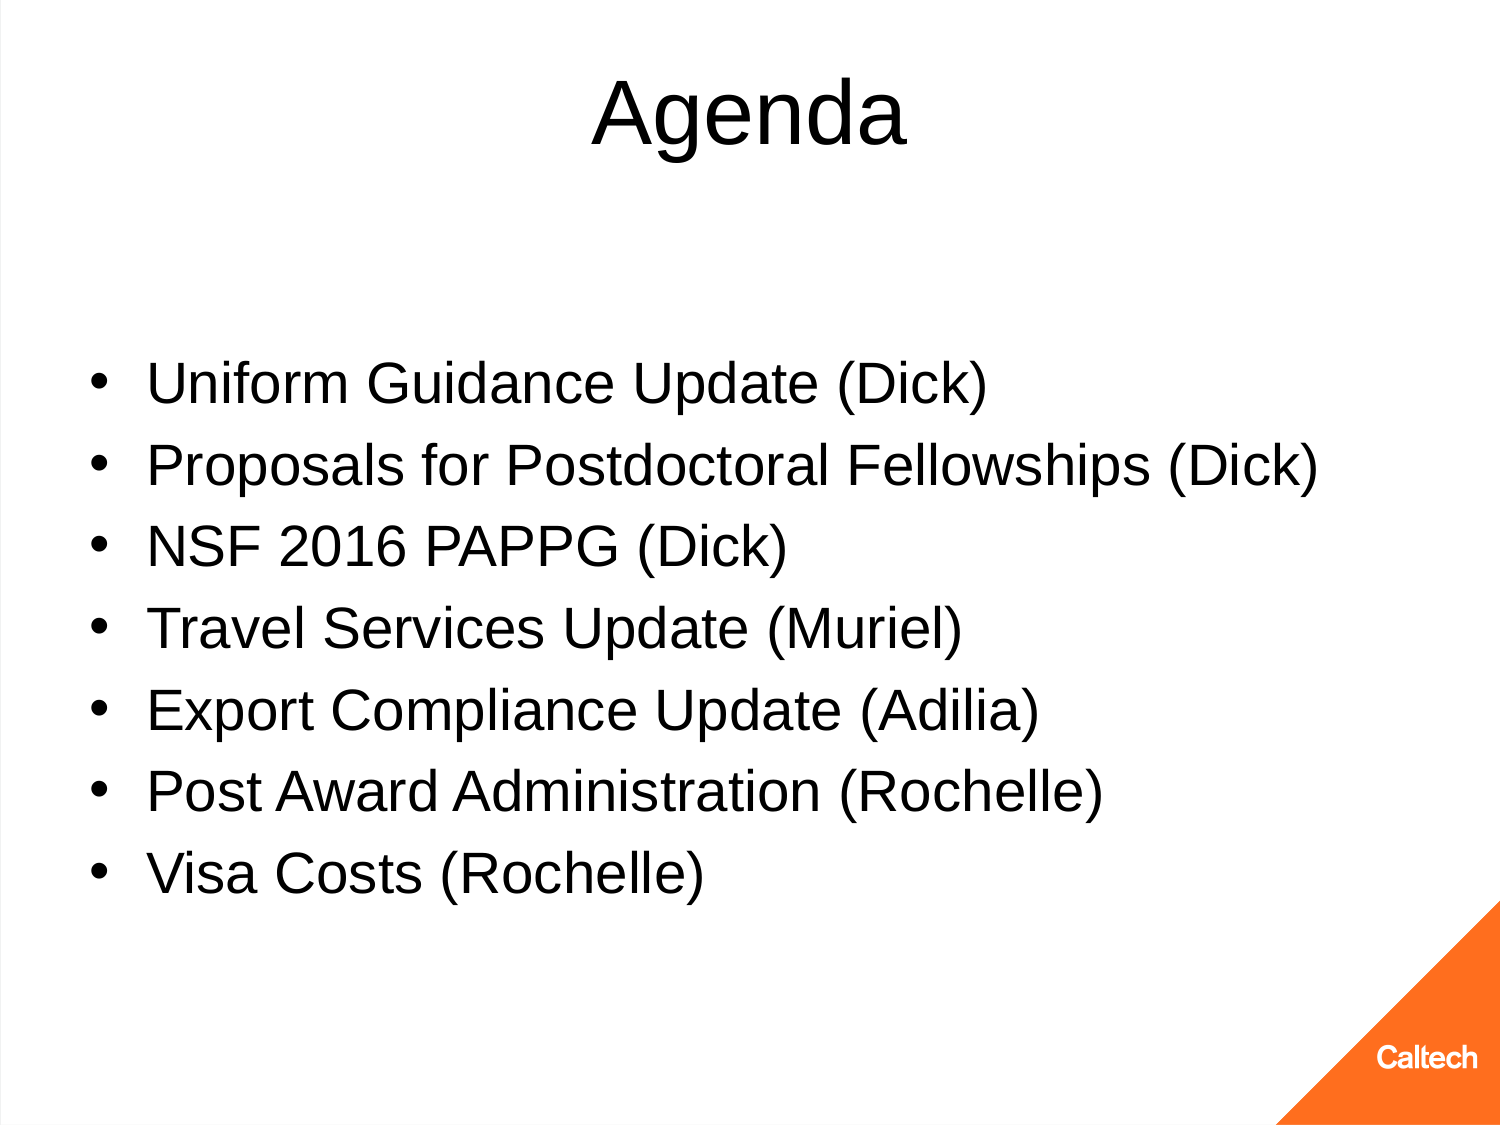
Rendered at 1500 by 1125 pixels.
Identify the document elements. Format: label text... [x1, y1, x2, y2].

list Uniform Guidance Update (Dick) Proposals for Postdoctoral Fellowships (Dick) NSF 2016 PAPPG (Dick) Travel Services Update (Muriel) Export Compliance Update (Adilia) Post Award Administration (Rochelle) Visa Costs (Rochelle) [75, 337, 1425, 1056]
title Agenda [75, 45, 1425, 233]
picture [0, 0, 1500, 1125]
